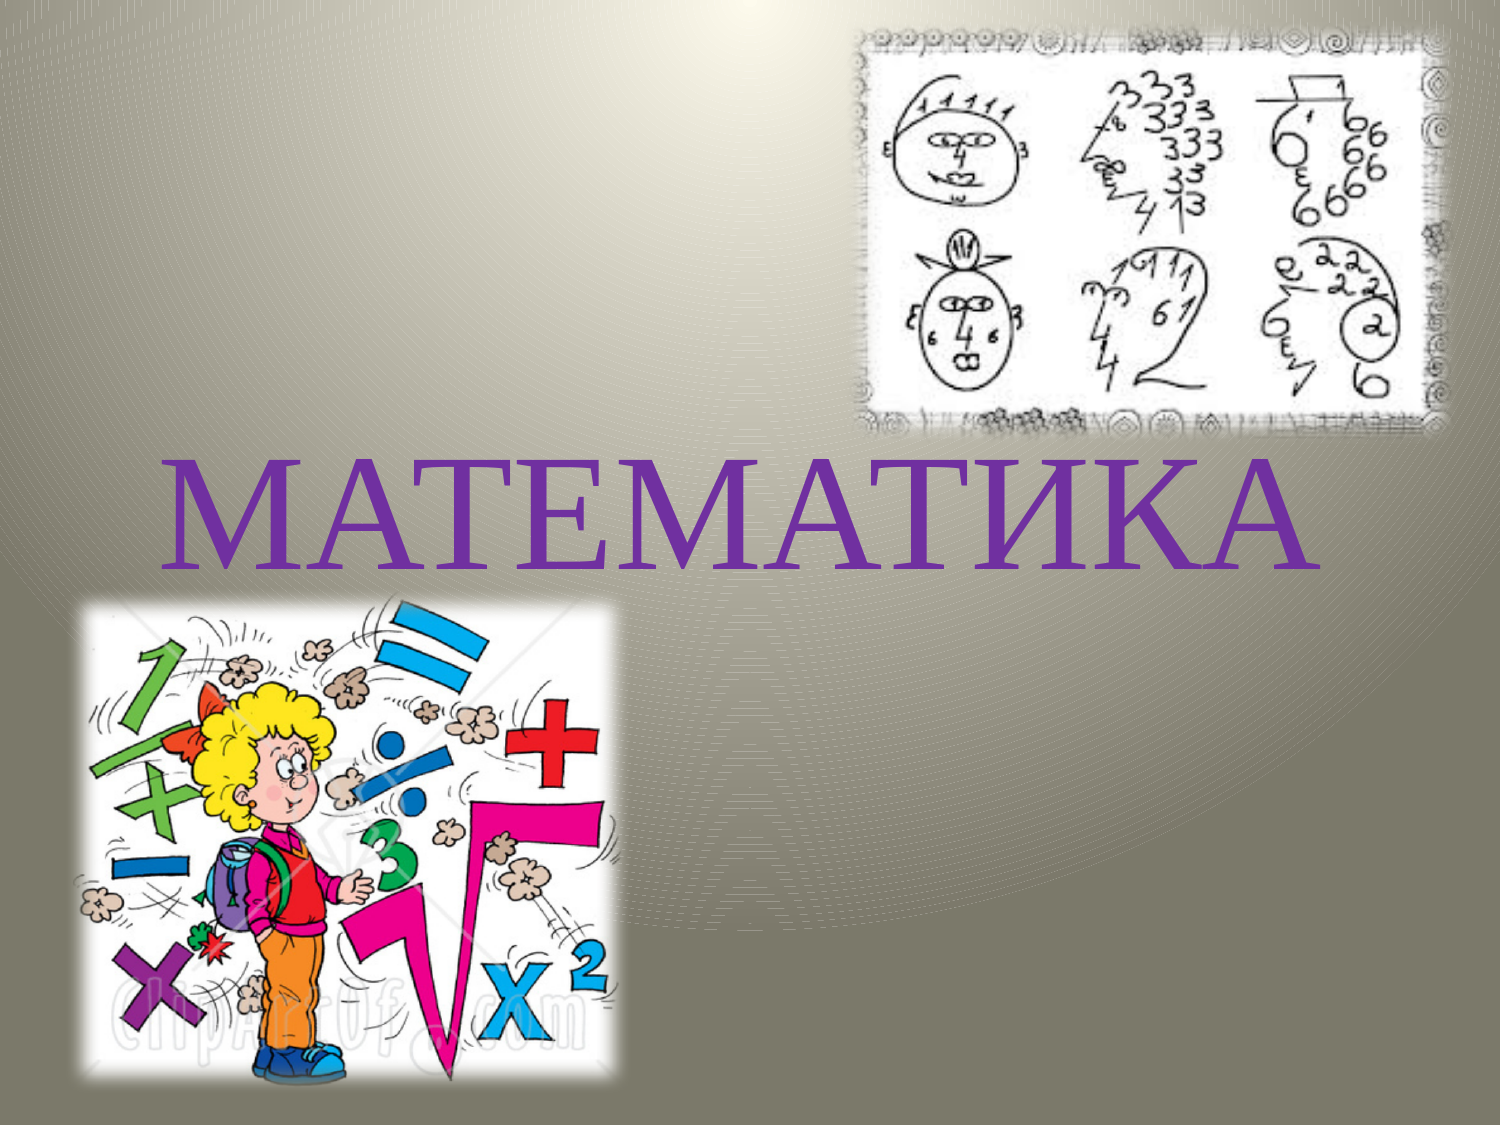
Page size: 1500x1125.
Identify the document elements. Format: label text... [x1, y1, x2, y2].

picture [64, 585, 633, 1095]
title МАТЕМАТИКА [64, 408, 1415, 597]
picture [844, 18, 1458, 445]
